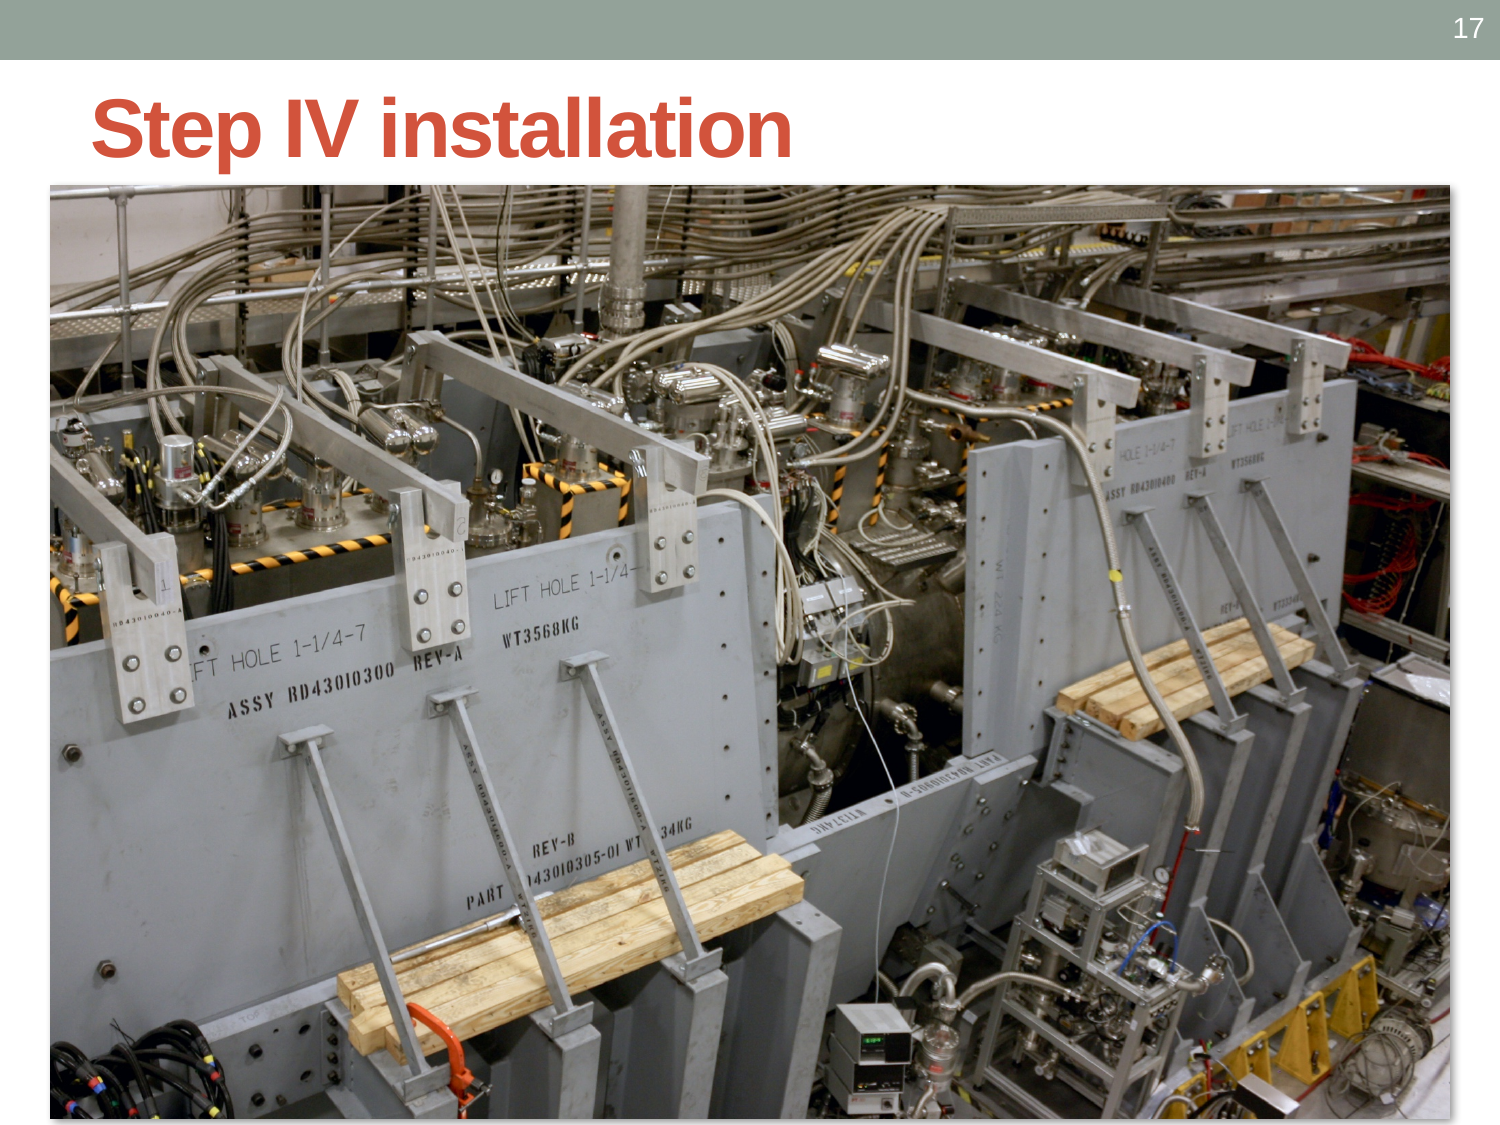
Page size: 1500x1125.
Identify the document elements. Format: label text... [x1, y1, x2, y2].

picture [50, 185, 1451, 1119]
slide_number 17 [1325, 0, 1500, 54]
title Step IV installation [75, 43, 1425, 182]
